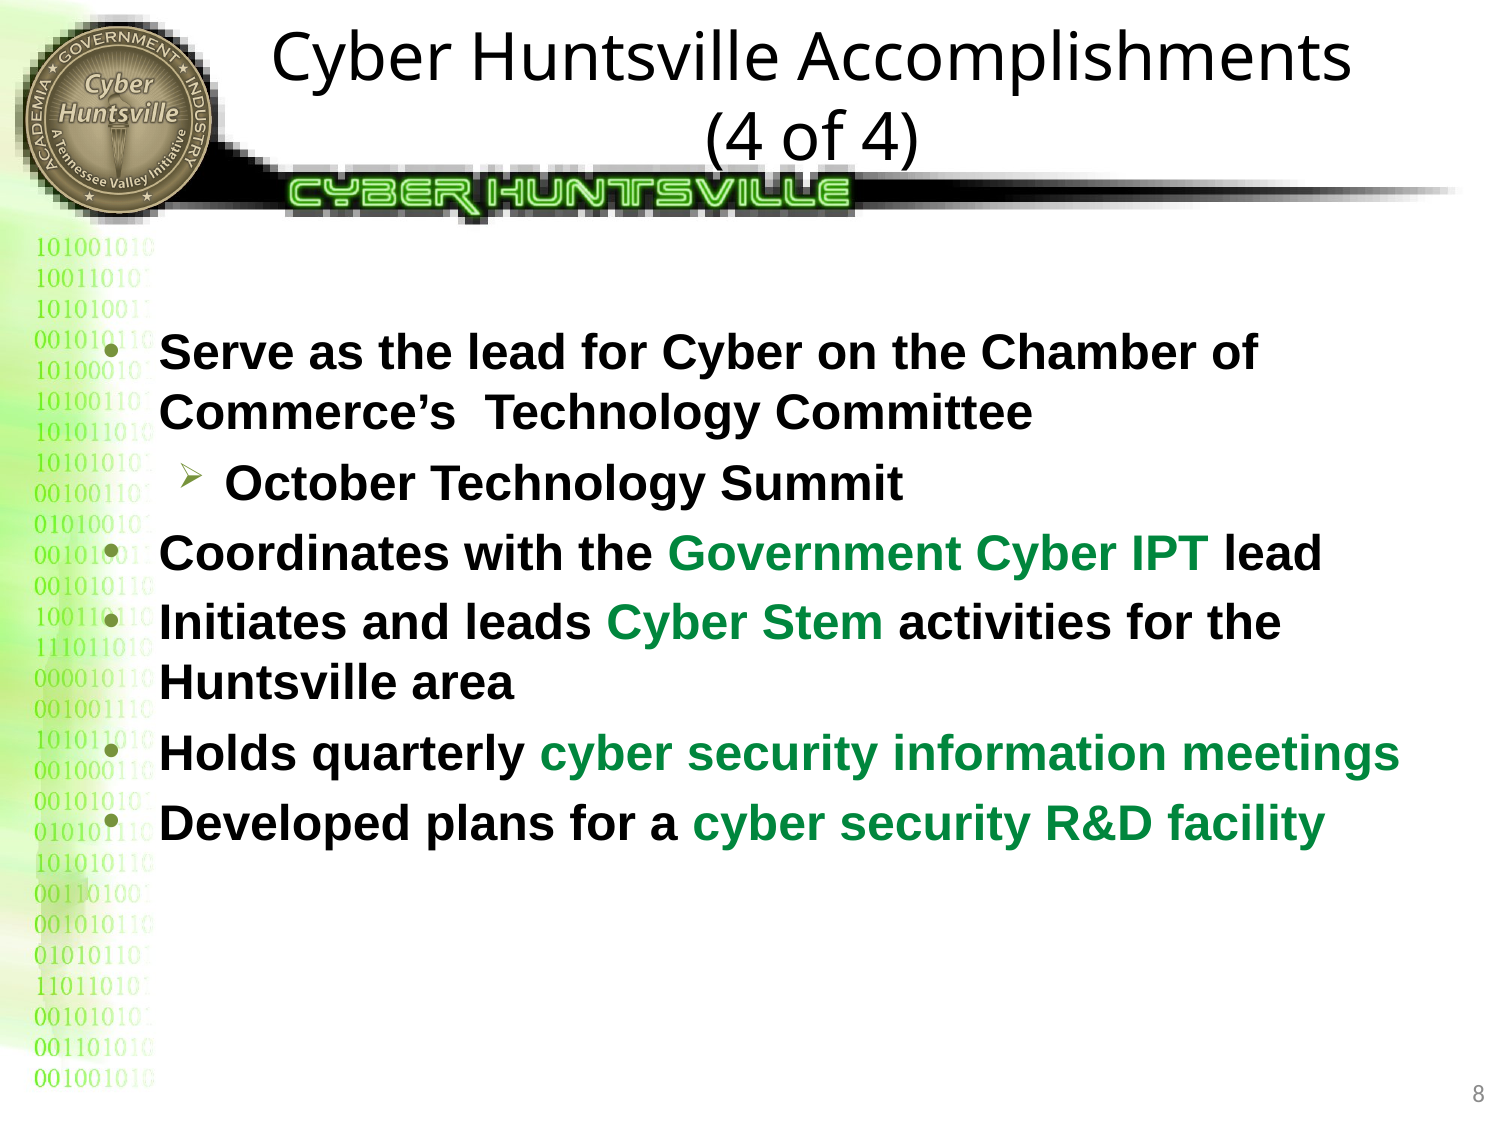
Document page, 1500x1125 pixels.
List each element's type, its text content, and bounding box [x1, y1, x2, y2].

slide_number 8 [1149, 1062, 1500, 1122]
list Serve as the lead for Cyber on the Chamber of Commerce’s Technology Committee October Technology Summit Coordinates with the Government Cyber IPT lead Initiates and leads Cyber Stem activities for the Huntsville area Holds quarterly cyber security information meetings Developed plans for a cyber security R&D facility [87, 312, 1438, 1055]
picture [0, 0, 1500, 1125]
title Cyber Huntsville Accomplishments (4 of 4) [137, 0, 1488, 188]
